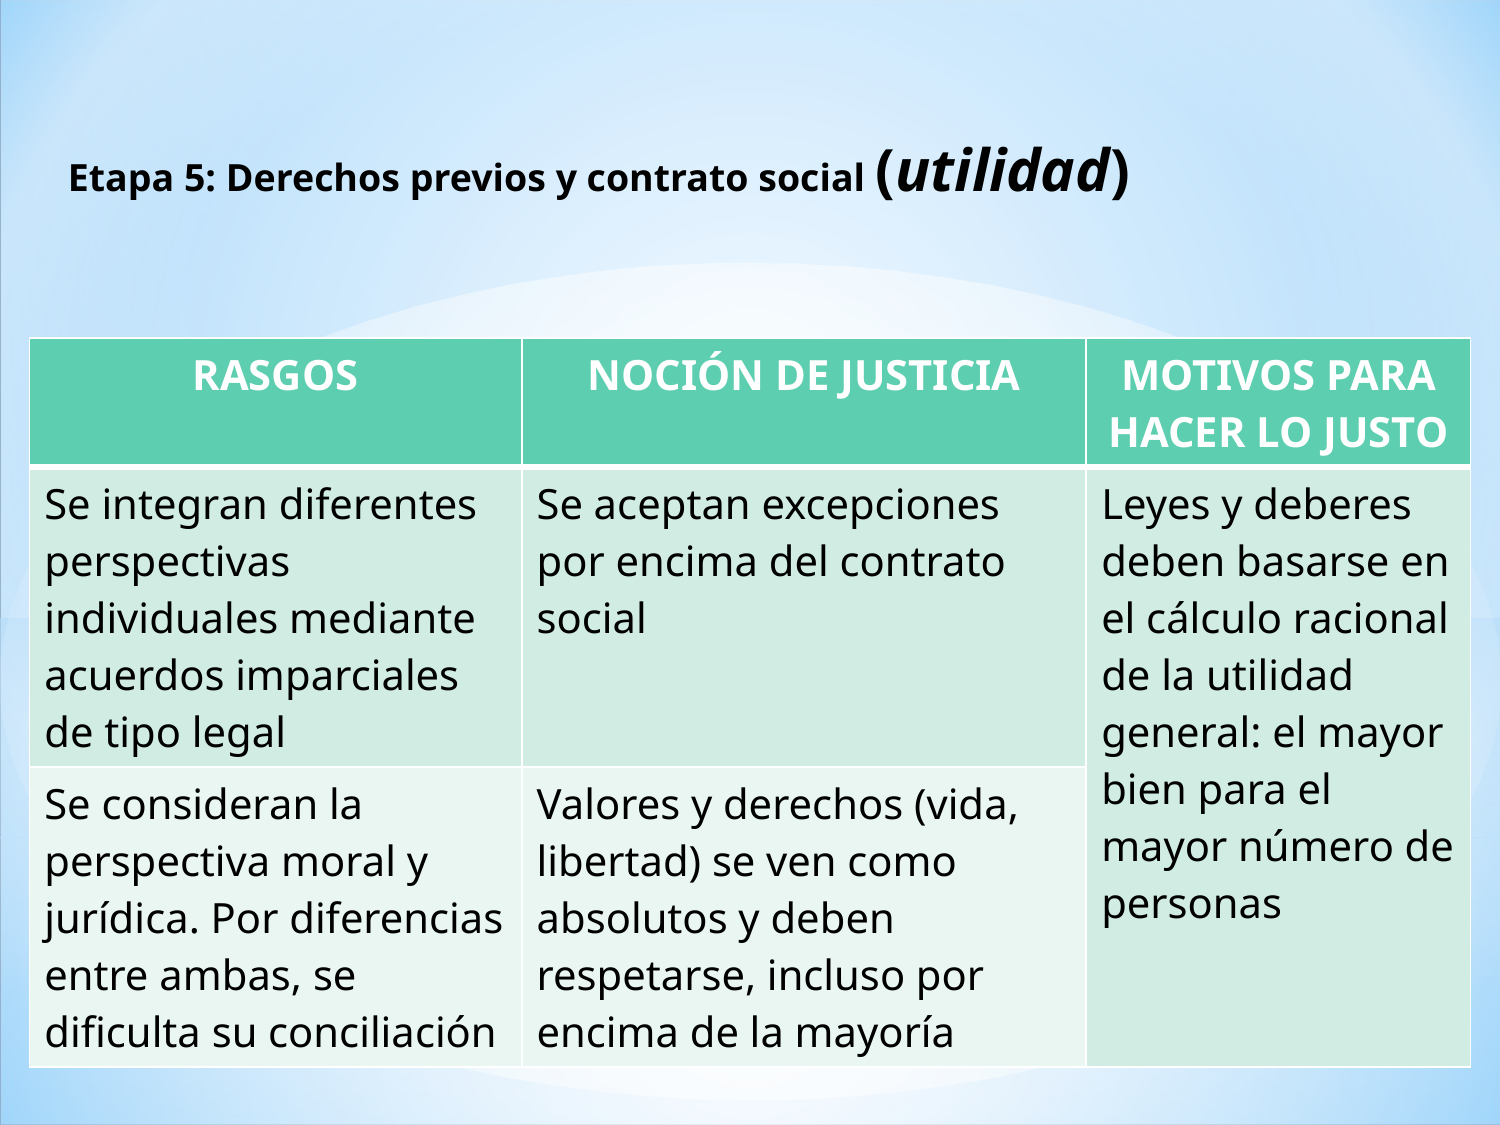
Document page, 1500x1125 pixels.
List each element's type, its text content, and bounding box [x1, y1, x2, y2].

table_cell Se aceptan excepciones por encima del contrato social [523, 470, 1085, 766]
text_box Etapa 5: Derechos previos y contrato social (utilidad) [53, 125, 1460, 211]
table_header MOTIVOS PARA HACER LO JUSTO [1087, 339, 1470, 464]
table_cell Leyes y deberes deben basarse en el cálculo racional de la utilidad general: el mayor bien para el mayor número de personas [1087, 470, 1470, 1066]
table_header RASGOS [30, 339, 521, 464]
table_header NOCIÓN DE JUSTICIA [523, 339, 1085, 464]
table_cell Valores y derechos (vida, libertad) se ven como absolutos y deben respetarse, incluso por encima de la mayoría [523, 768, 1085, 1066]
table_cell Se consideran la perspectiva moral y jurídica. Por diferencias entre ambas, se dificulta su conciliación [30, 768, 521, 1066]
table_cell Se integran diferentes perspectivas individuales mediante acuerdos imparciales de tipo legal [30, 470, 521, 766]
